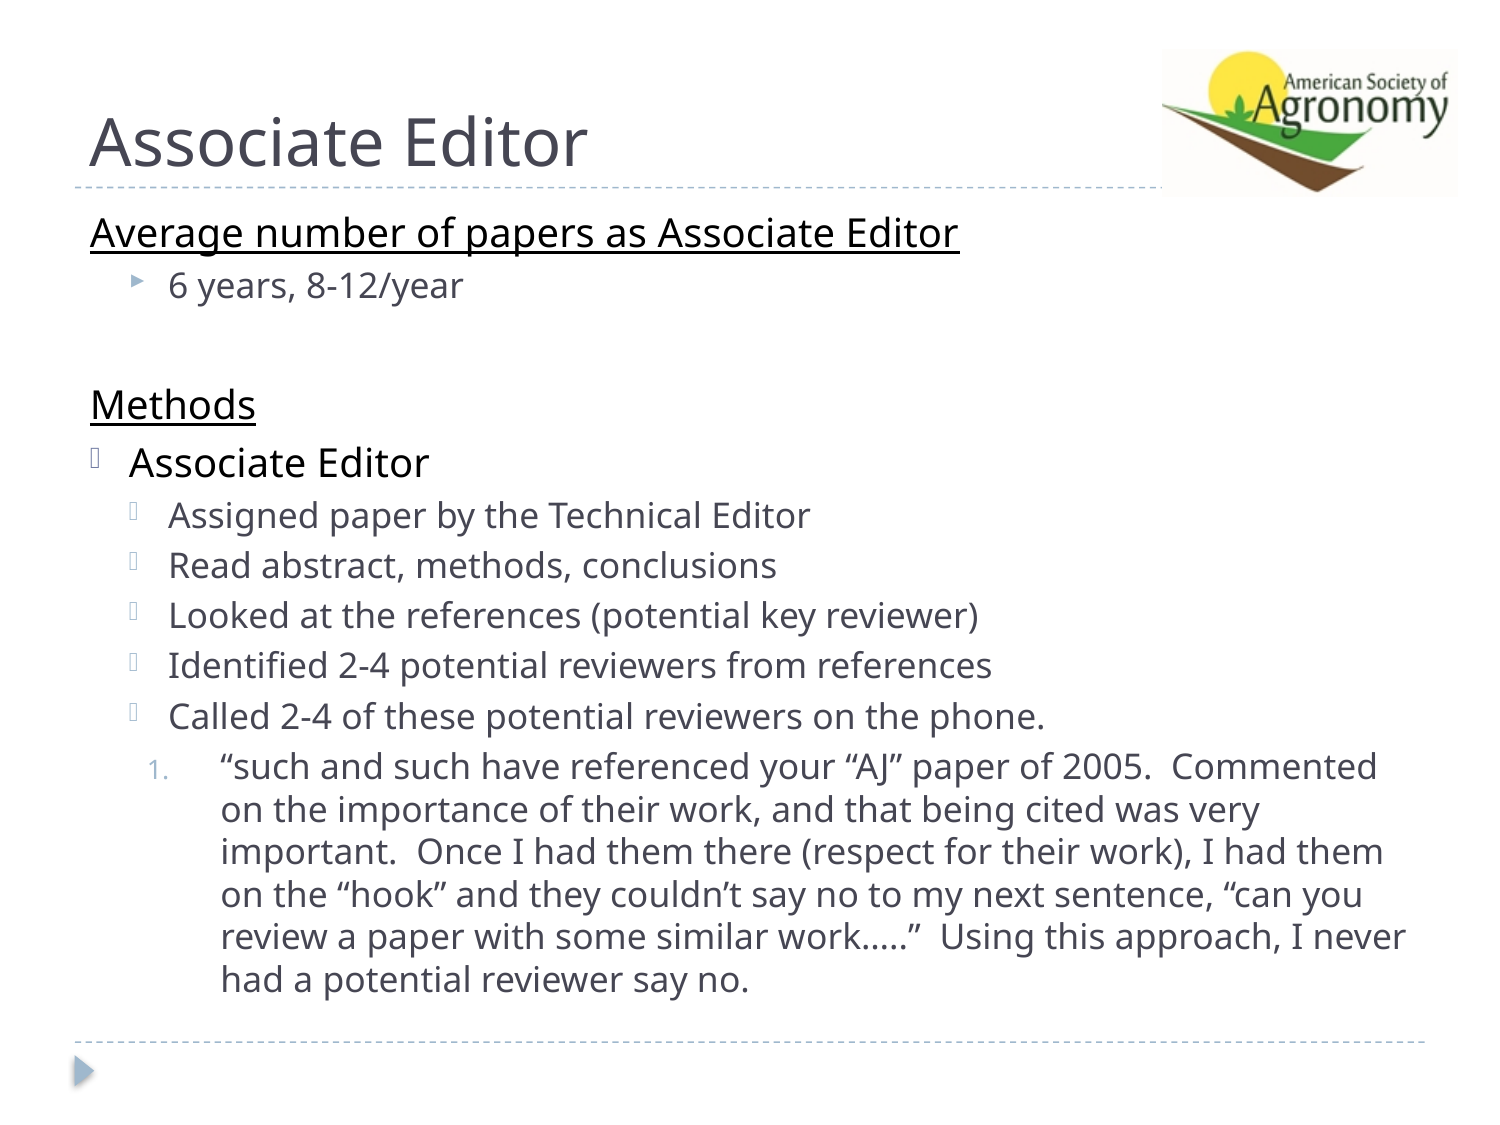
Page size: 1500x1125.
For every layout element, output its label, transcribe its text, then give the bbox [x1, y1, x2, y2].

list Average number of papers as Associate Editor 6 years, 8-12/year Methods Associate Editor Assigned paper by the Technical Editor Read abstract, methods, conclusions Looked at the references (potential key reviewer) Identified 2-4 potential reviewers from references Called 2-4 of these potential reviewers on the phone. “such and such have referenced your “AJ” paper of 2005. Commented on the importance of their work, and that being cited was very important. Once I had them there (respect for their work), I had them on the “hook” and they couldn’t say no to my next sentence, “can you review a paper with some similar work…..” Using this approach, I never had a potential reviewer say no. [75, 200, 1425, 1010]
title Associate Editor [75, 24, 1425, 188]
picture [1162, 49, 1458, 197]
